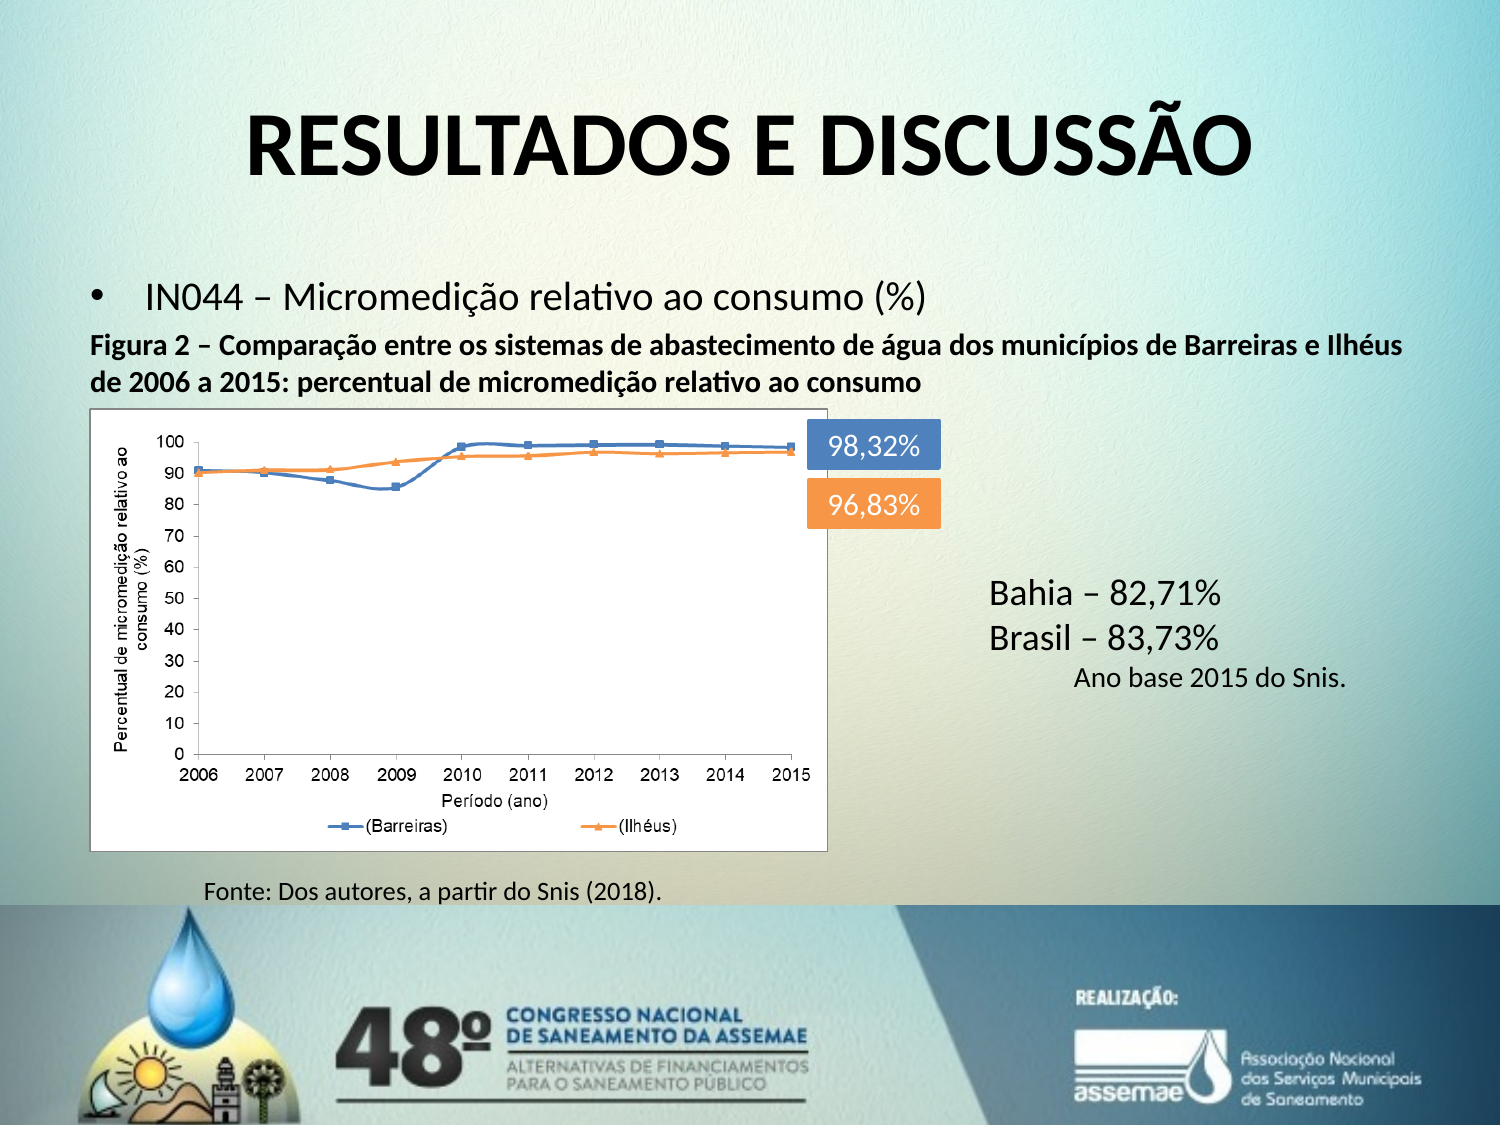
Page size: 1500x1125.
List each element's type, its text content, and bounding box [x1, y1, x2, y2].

text_box 96,83% [832, 478, 941, 529]
list IN044 – Micromedição relativo ao consumo (%) Figura 2 – Comparação entre os sistemas de abastecimento de água dos municípios de Barreiras e Ilhéus de 2006 a 2015: percentual de micromedição relativo ao consumo Fonte: Dos autores, a partir do Snis (2018). [75, 262, 1425, 917]
text_box Bahia – 82,71% Brasil – 83,73% Ano base 2015 do Snis. [972, 407, 1449, 855]
text_box 98,32% [832, 419, 941, 470]
picture [0, 0, 1500, 1125]
title RESULTADOS E DISCUSSÃO [75, 45, 1425, 233]
